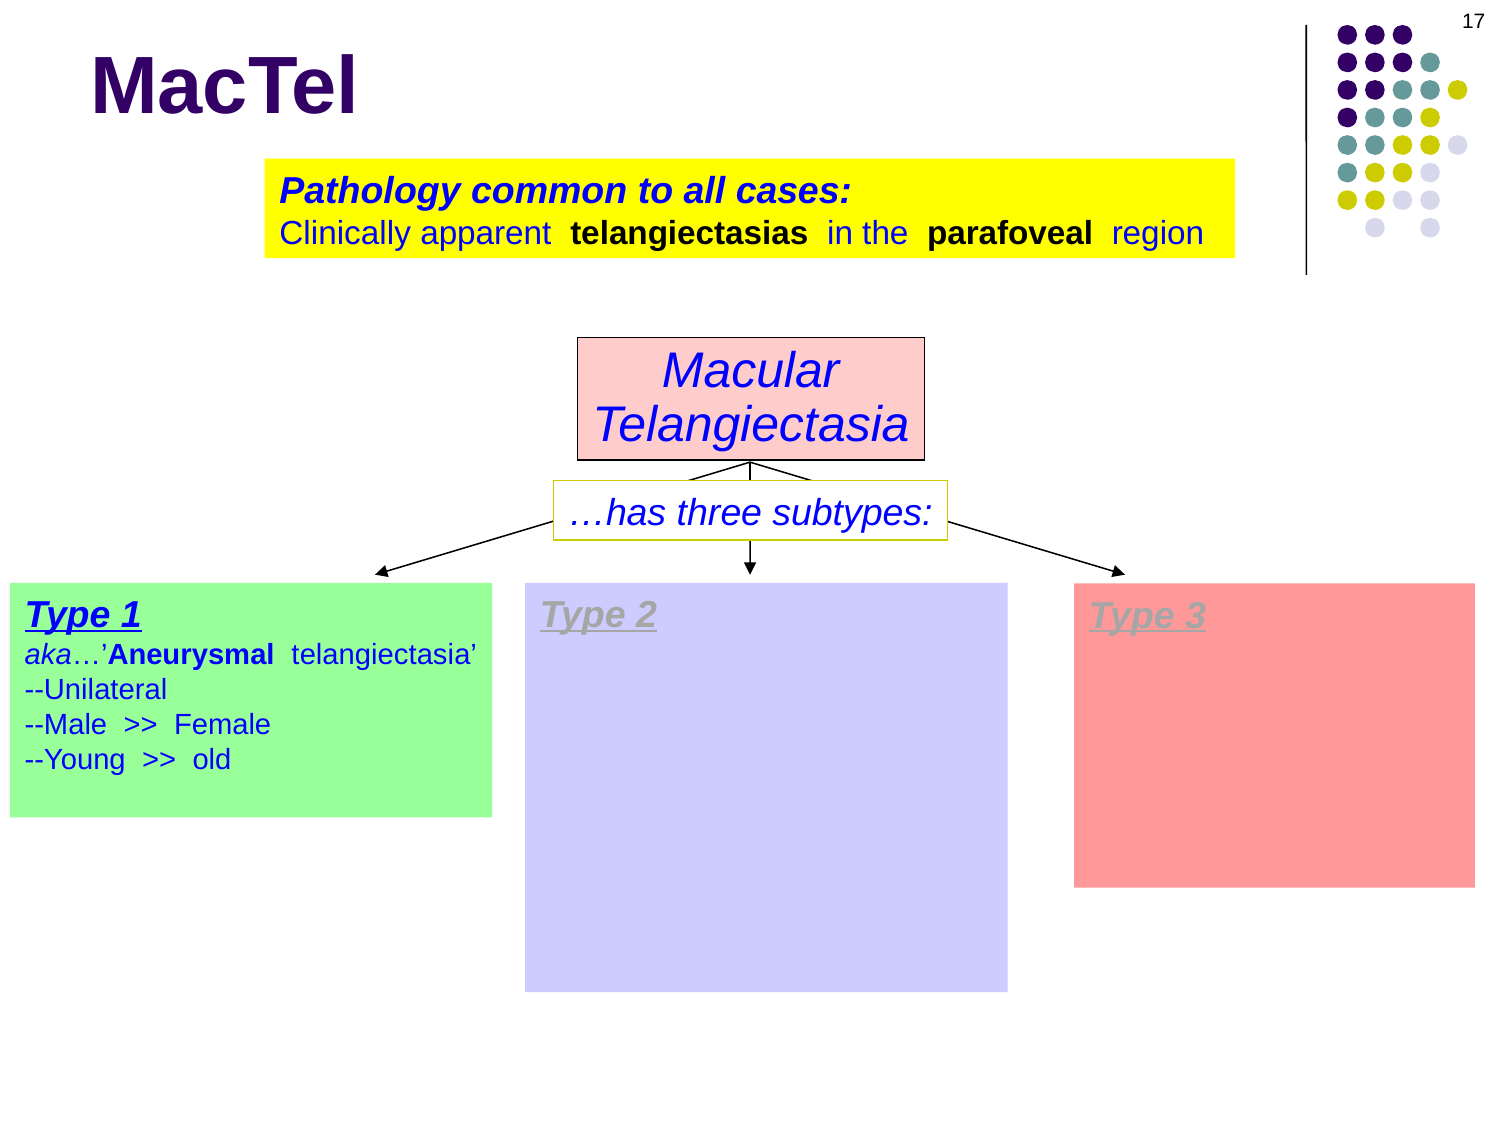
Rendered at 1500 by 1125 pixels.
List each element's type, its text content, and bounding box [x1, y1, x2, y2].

text_box [948, 521, 1126, 578]
text_box [743, 541, 757, 575]
slide_number 17 [1149, 0, 1500, 75]
title MacTel [75, 20, 1313, 138]
text_box Type 1 aka…’Aneurysmal telangiectasia’ --Unilateral --Male >> Female --Young >> old --’Circinate’ exudate [9, 582, 493, 818]
text_box Macular Telangiectasia [577, 337, 925, 461]
text_box Type 2 aka…’Juxtafoveal telangiectasia’ -- Most common subtype --Bilateral --Male = Female --Onset 40s - 60s --Strong association with DM/HTN --DFE: Fovea with… --Crystalline retinal deposits --Foveal cavitations --Complication: CNVM [525, 582, 1008, 993]
text_box Type 3 (no aka in the Retina book) Very, very rare --Bilateral --Male = Female --Occlusion of perifoveal capillaries progressive VA loss [1074, 583, 1475, 888]
text_box Pathology common to all cases: Clinically apparent telangiectasias in the parafoveal region [264, 158, 1236, 259]
text_box [375, 521, 553, 578]
text_box …has three subtypes: [553, 480, 948, 541]
